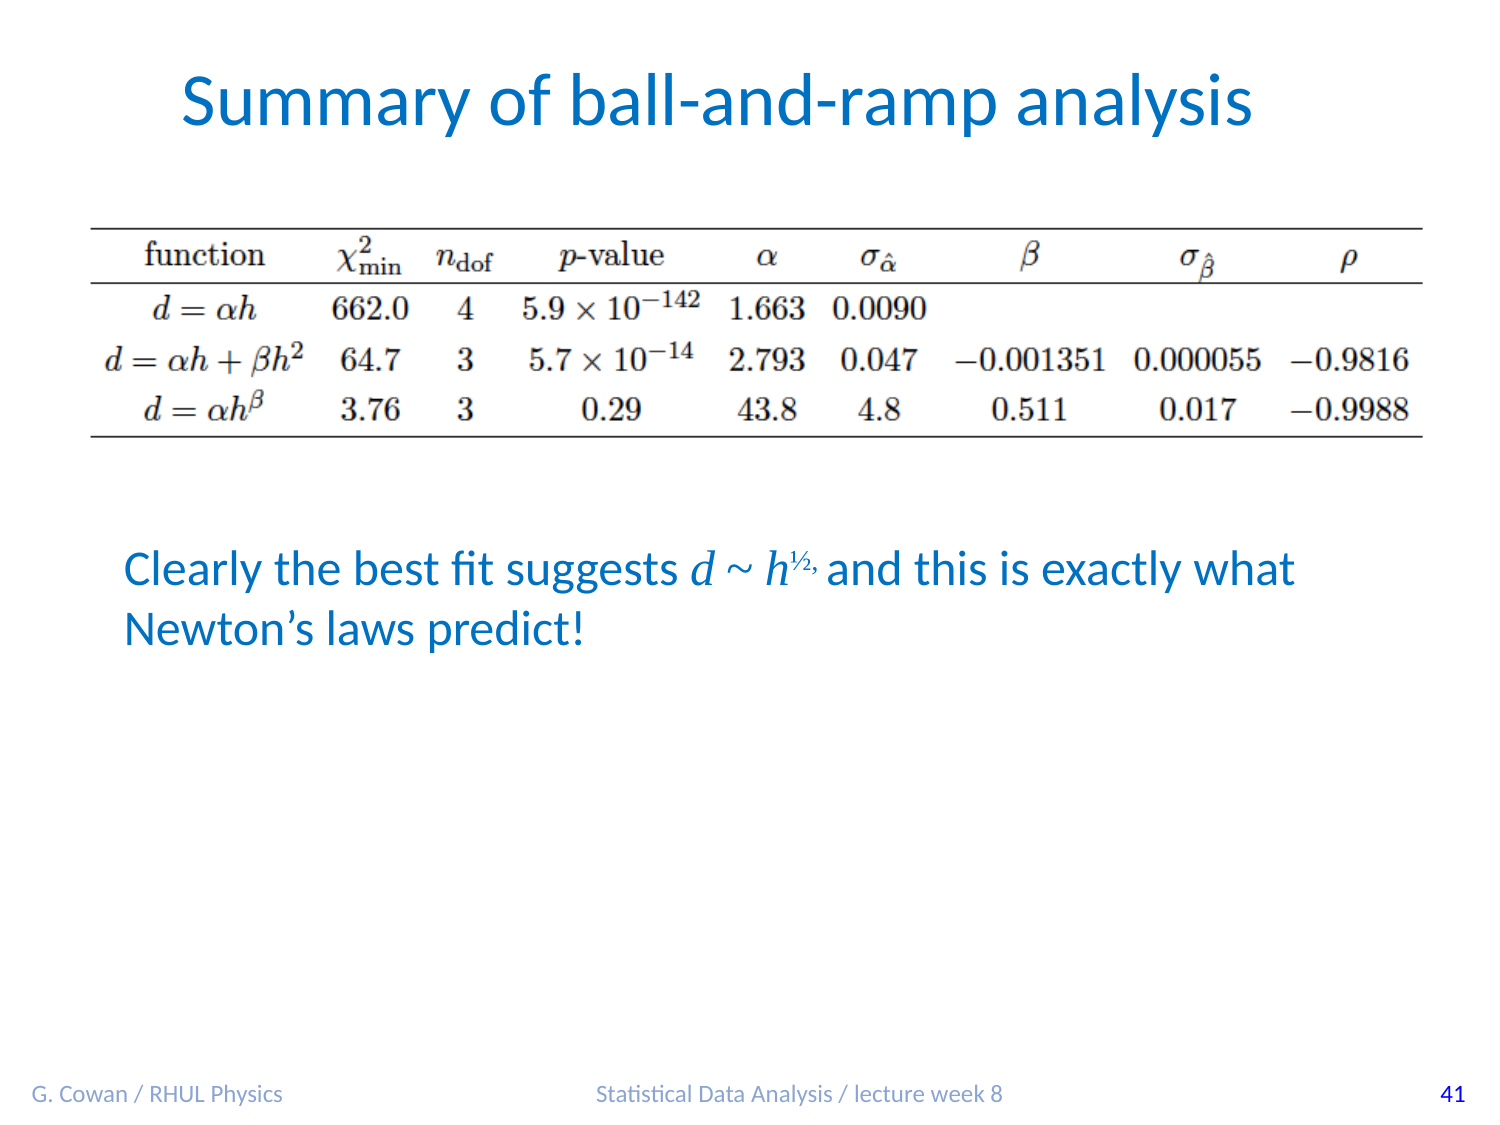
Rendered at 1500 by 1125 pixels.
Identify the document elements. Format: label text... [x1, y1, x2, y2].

slide_number 41 [1262, 1062, 1481, 1123]
footer Statistical Data Analysis / lecture week 8 [338, 1062, 1262, 1123]
picture [43, 205, 1457, 472]
text_box Clearly the best fit suggests d ~ h½, and this is exactly what Newton’s laws predict! [108, 527, 1435, 663]
slide_number G. Cowan / RHUL Physics [16, 1062, 338, 1123]
text_box Summary of ball-and-ramp analysis [80, 45, 1356, 146]
